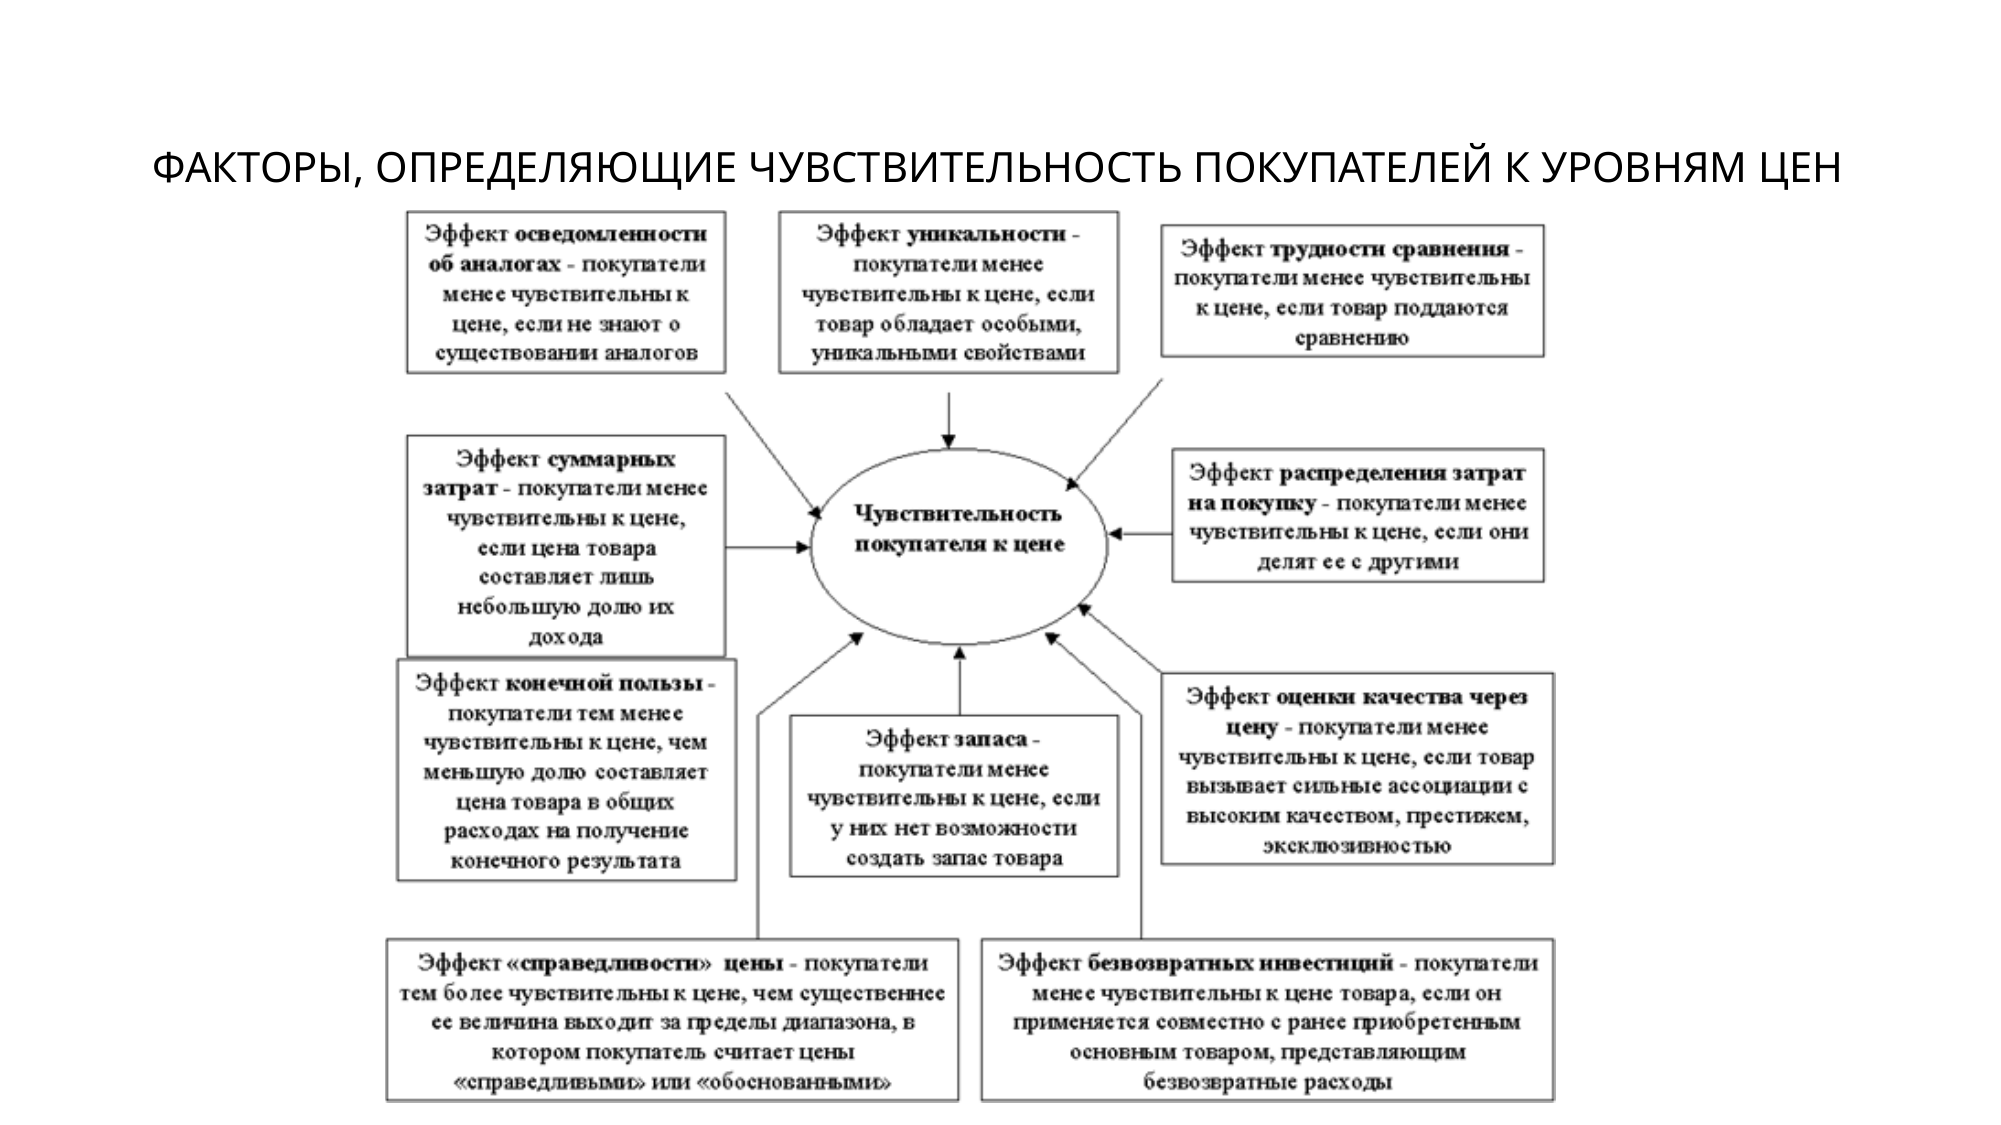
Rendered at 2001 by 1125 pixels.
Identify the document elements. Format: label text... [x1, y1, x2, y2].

title ФАКТОРЫ, ОПРЕДЕЛЯЮЩИЕ ЧУВСТВИТЕЛЬНОСТЬ ПОКУПАТЕЛЕЙ К УРОВНЯМ ЦЕН [137, 59, 1863, 278]
picture [385, 210, 1556, 1103]
